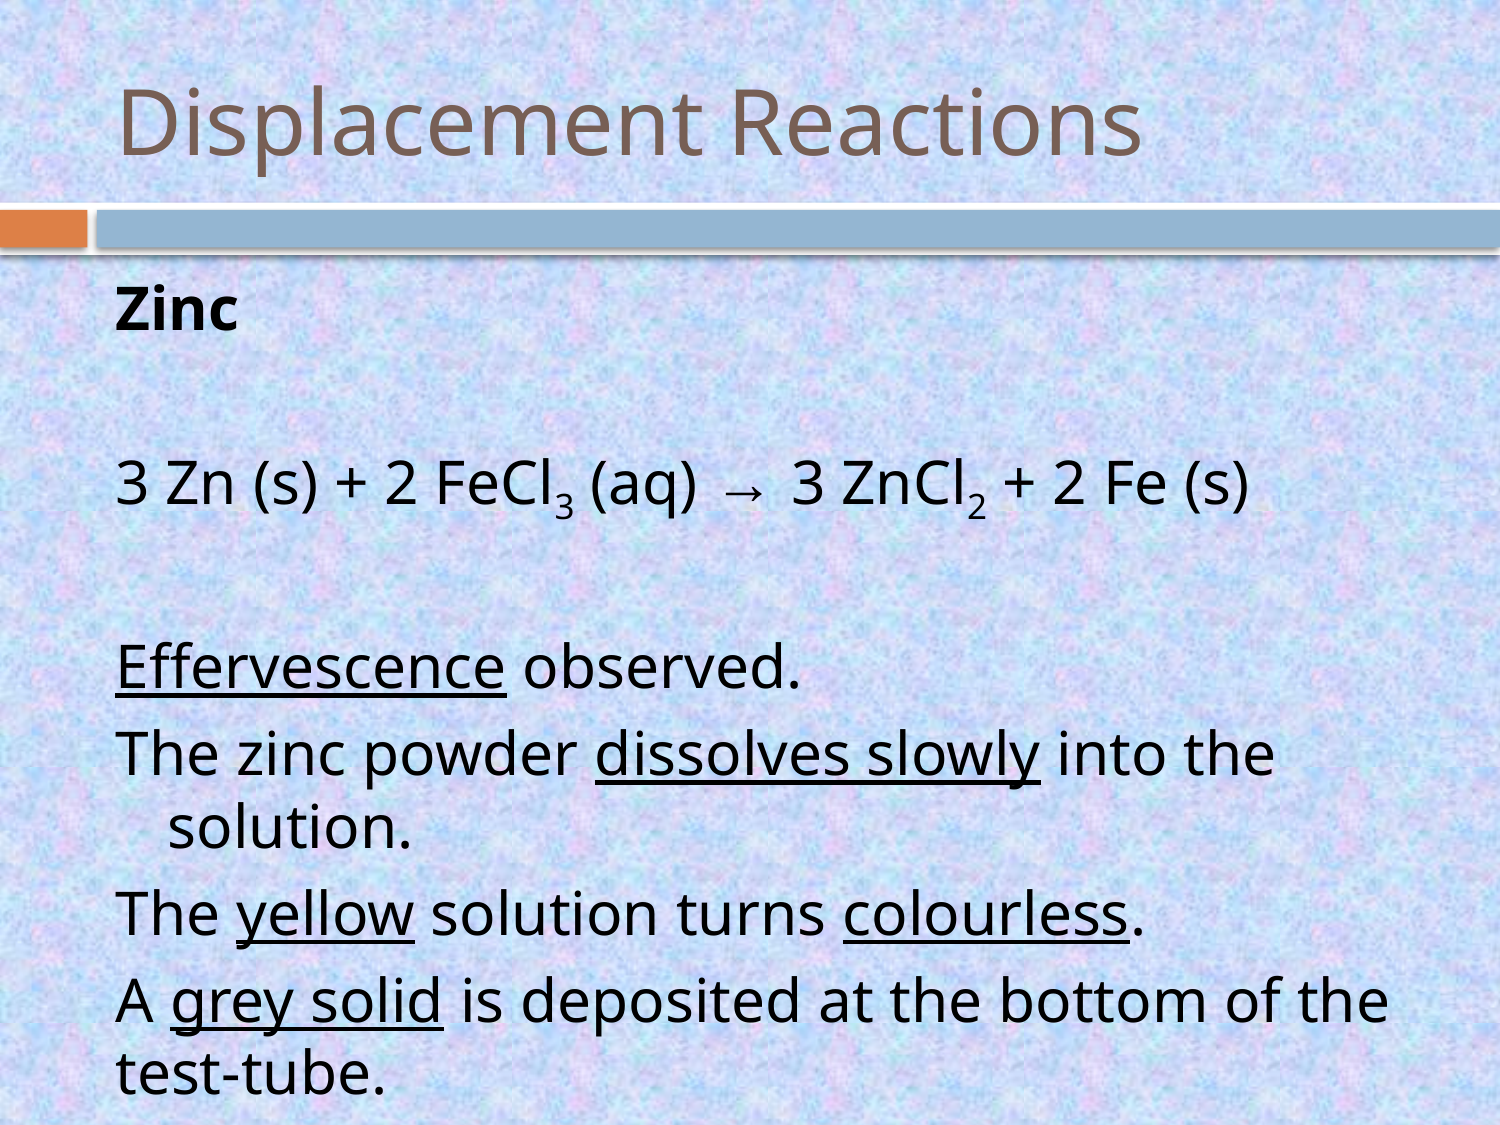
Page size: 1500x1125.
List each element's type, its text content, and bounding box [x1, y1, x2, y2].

title Displacement Reactions [100, 37, 1438, 200]
picture [0, 0, 1500, 202]
list Zinc 3 Zn (s) + 2 FeCl3 (aq) → 3 ZnCl2 + 2 Fe (s) Effervescence observed. The zinc powder dissolves slowly into the solution. The yellow solution turns colourless. A grey solid is deposited at the bottom of the test-tube. [100, 262, 1438, 1094]
picture [0, 255, 1500, 1125]
